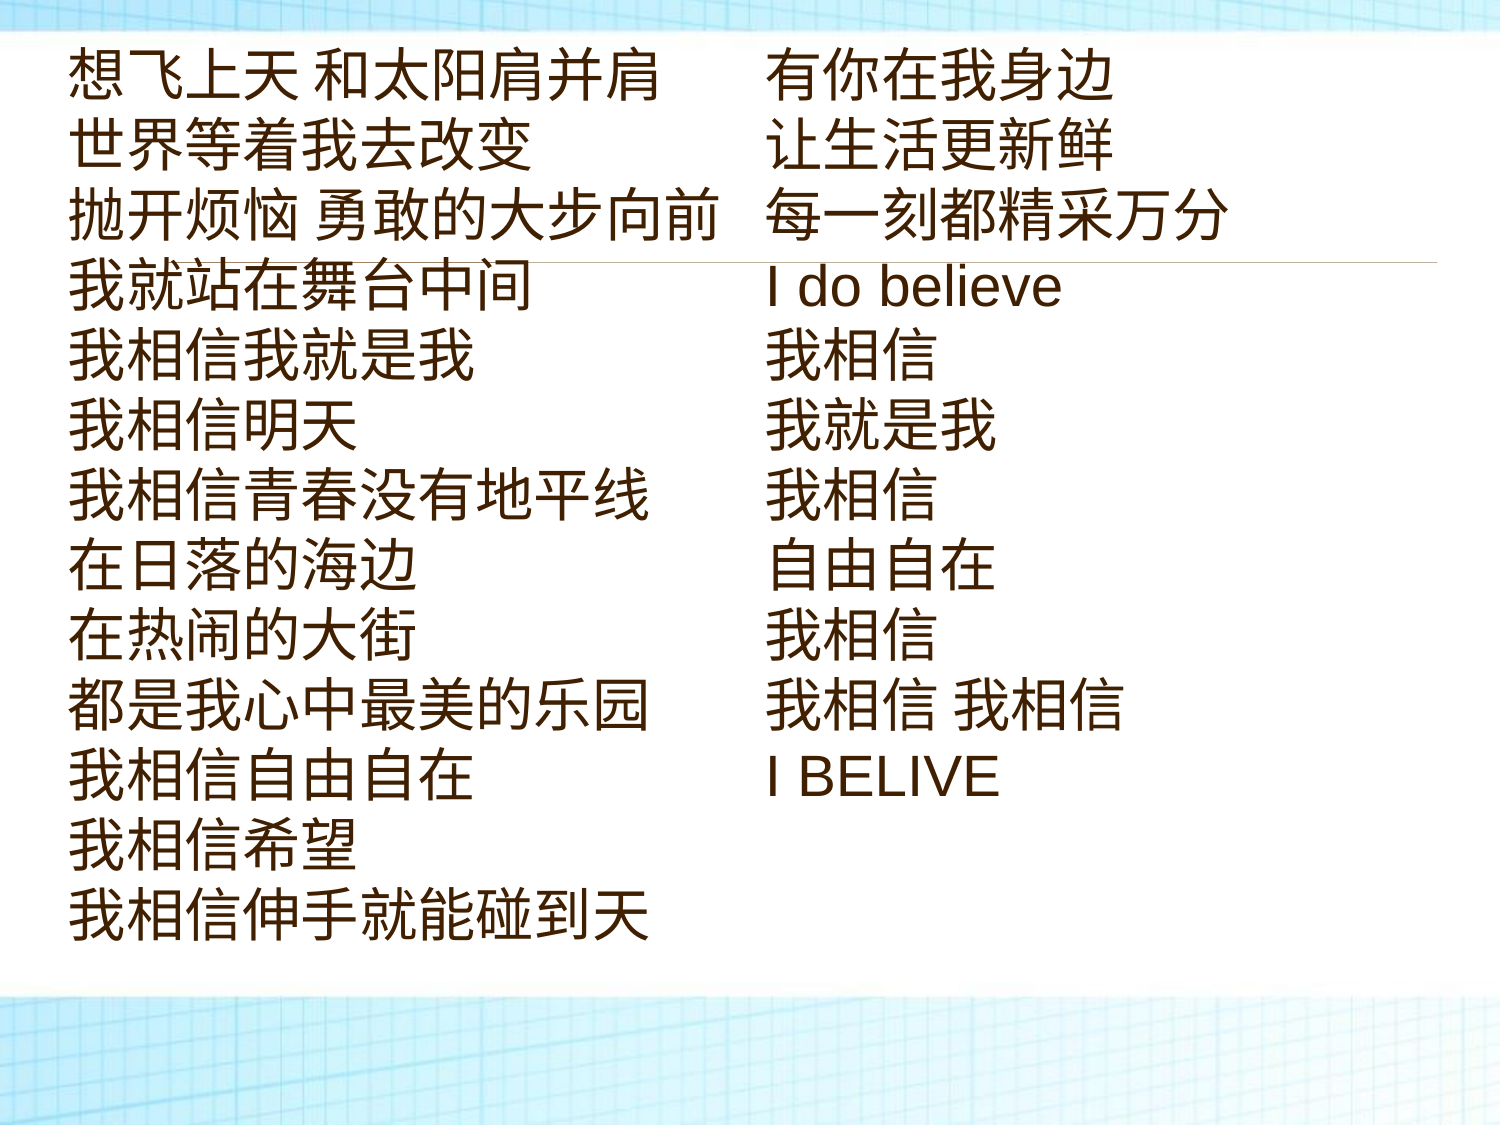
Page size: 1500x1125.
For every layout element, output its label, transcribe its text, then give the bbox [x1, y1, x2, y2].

picture [0, 0, 1500, 1125]
text_box 想飞上天 和太阳肩并肩 世界等着我去改变 抛开烦恼 勇敢的大步向前 我就站在舞台中间 我相信我就是我 我相信明天 我相信青春没有地平线 在日落的海边 在热闹的大街 都是我心中最美的乐园 我相信自由自在 我相信希望 我相信伸手就能碰到天 [53, 30, 804, 1026]
text_box 有你在我身边 让生活更新鲜 每一刻都精采万分 I do believe 我相信 我就是我 我相信 自由自在 我相信 我相信 我相信 I BELIVE [749, 30, 1500, 886]
